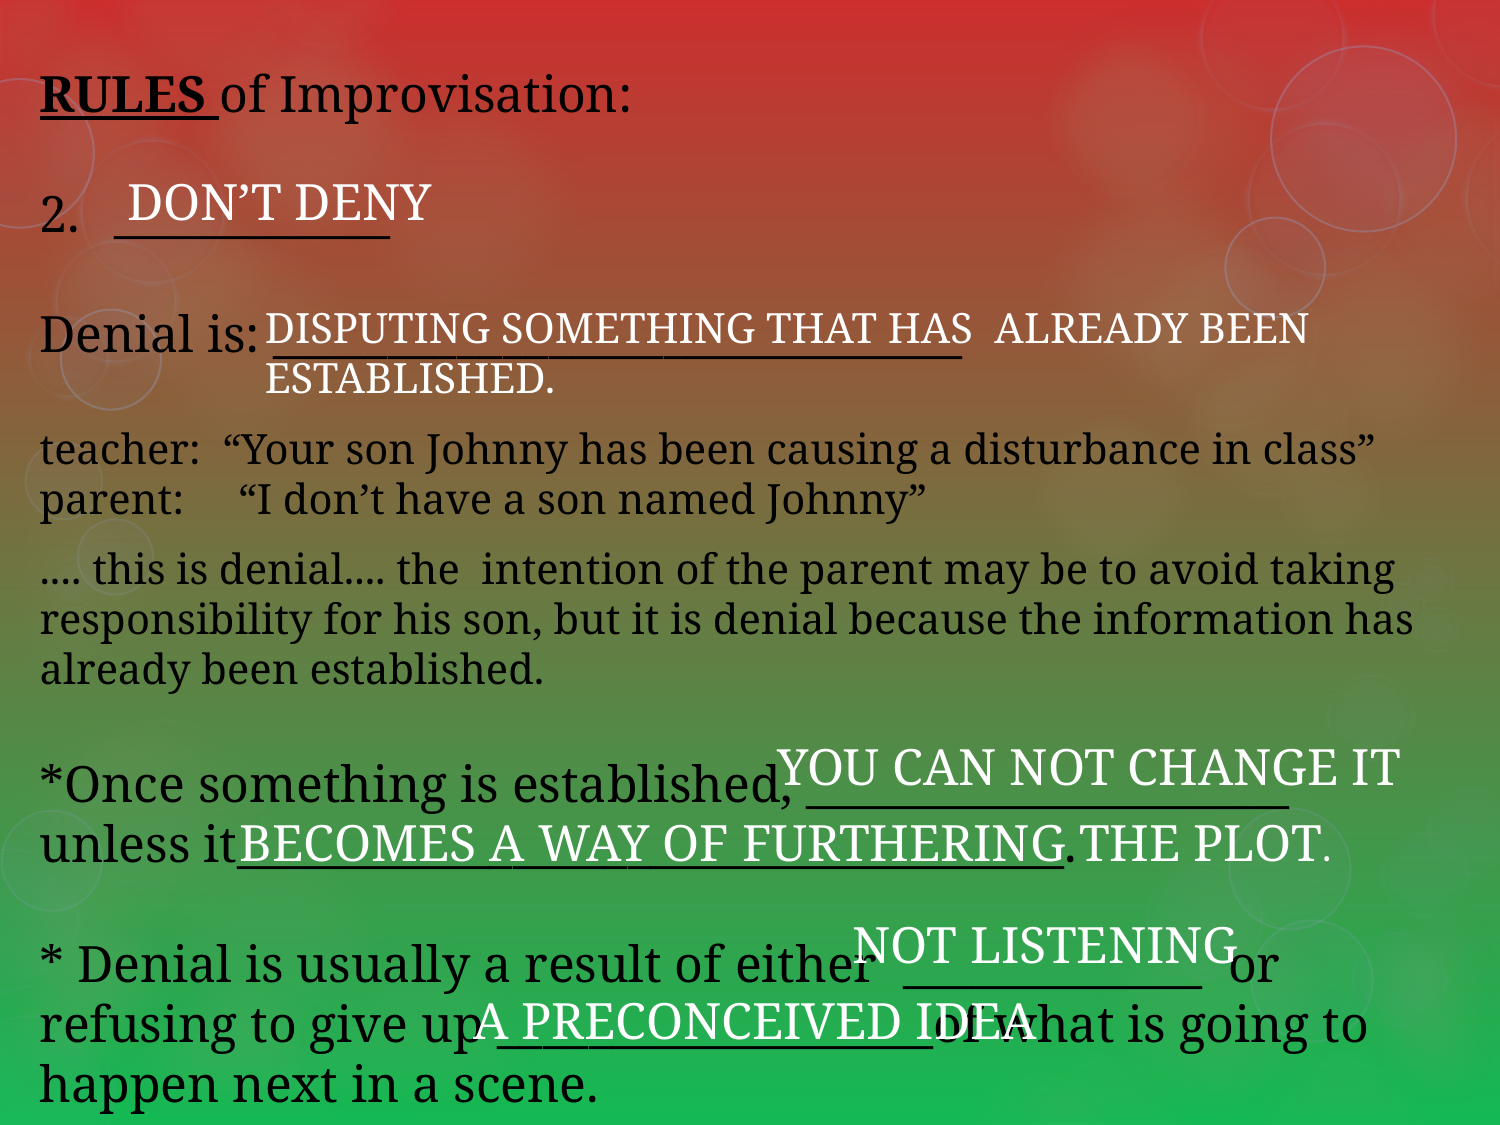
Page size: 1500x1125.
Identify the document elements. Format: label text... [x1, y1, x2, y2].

text_box DISPUTING SOMETHING THAT HAS ALREADY BEEN ESTABLISHED. [249, 294, 1500, 410]
text_box A PRECONCEIVED IDEA [458, 981, 1100, 1057]
text_box RULES of Improvisation: ____________ Denial is: ______________________________ teacher: “Your son Johnny has been causing a disturbance in class” parent: “I don’t have a son named Johnny” .... this is denial.... the intention of the parent may be to avoid taking responsibility for his son, but it is denial because the information has already been established. *Once something is established, _____________________ unless it____________________________________. * Denial is usually a result of either _____________ or refusing to give up ___________________of what is going to happen next in a scene. [24, 55, 1450, 1125]
text_box DON’T DENY [112, 162, 463, 238]
text_box YOU CAN NOT CHANGE IT [762, 728, 1438, 803]
text_box BECOMES A WAY OF FURTHERING THE PLOT. [224, 803, 1363, 879]
text_box NOT LISTENING [837, 906, 1275, 981]
